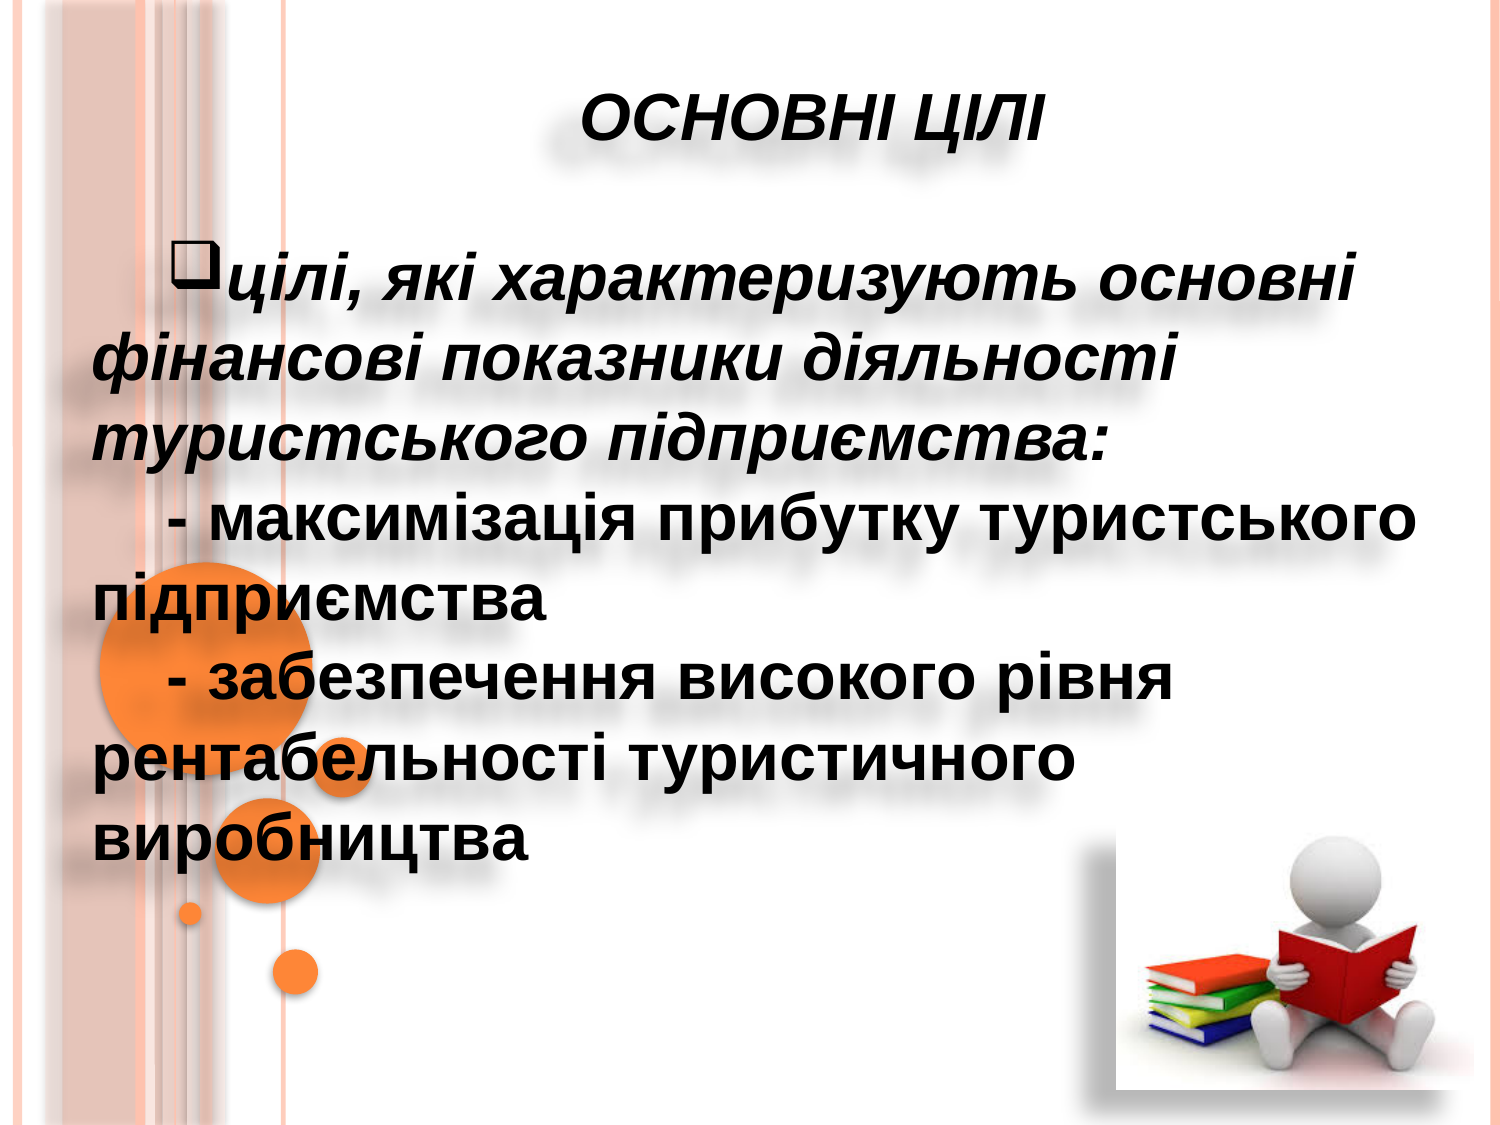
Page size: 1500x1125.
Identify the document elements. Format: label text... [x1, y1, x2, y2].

text_box ОСНОВНІ ЦІЛІ цілі, які характеризують основні фінансові показники діяльності туристського підприємства: - максимізація прибутку туристського підприємства - забезпечення високого рівня рентабельності туристичного виробництва [76, 66, 1474, 881]
picture [1115, 821, 1475, 1091]
title [64, 920, 1069, 1083]
